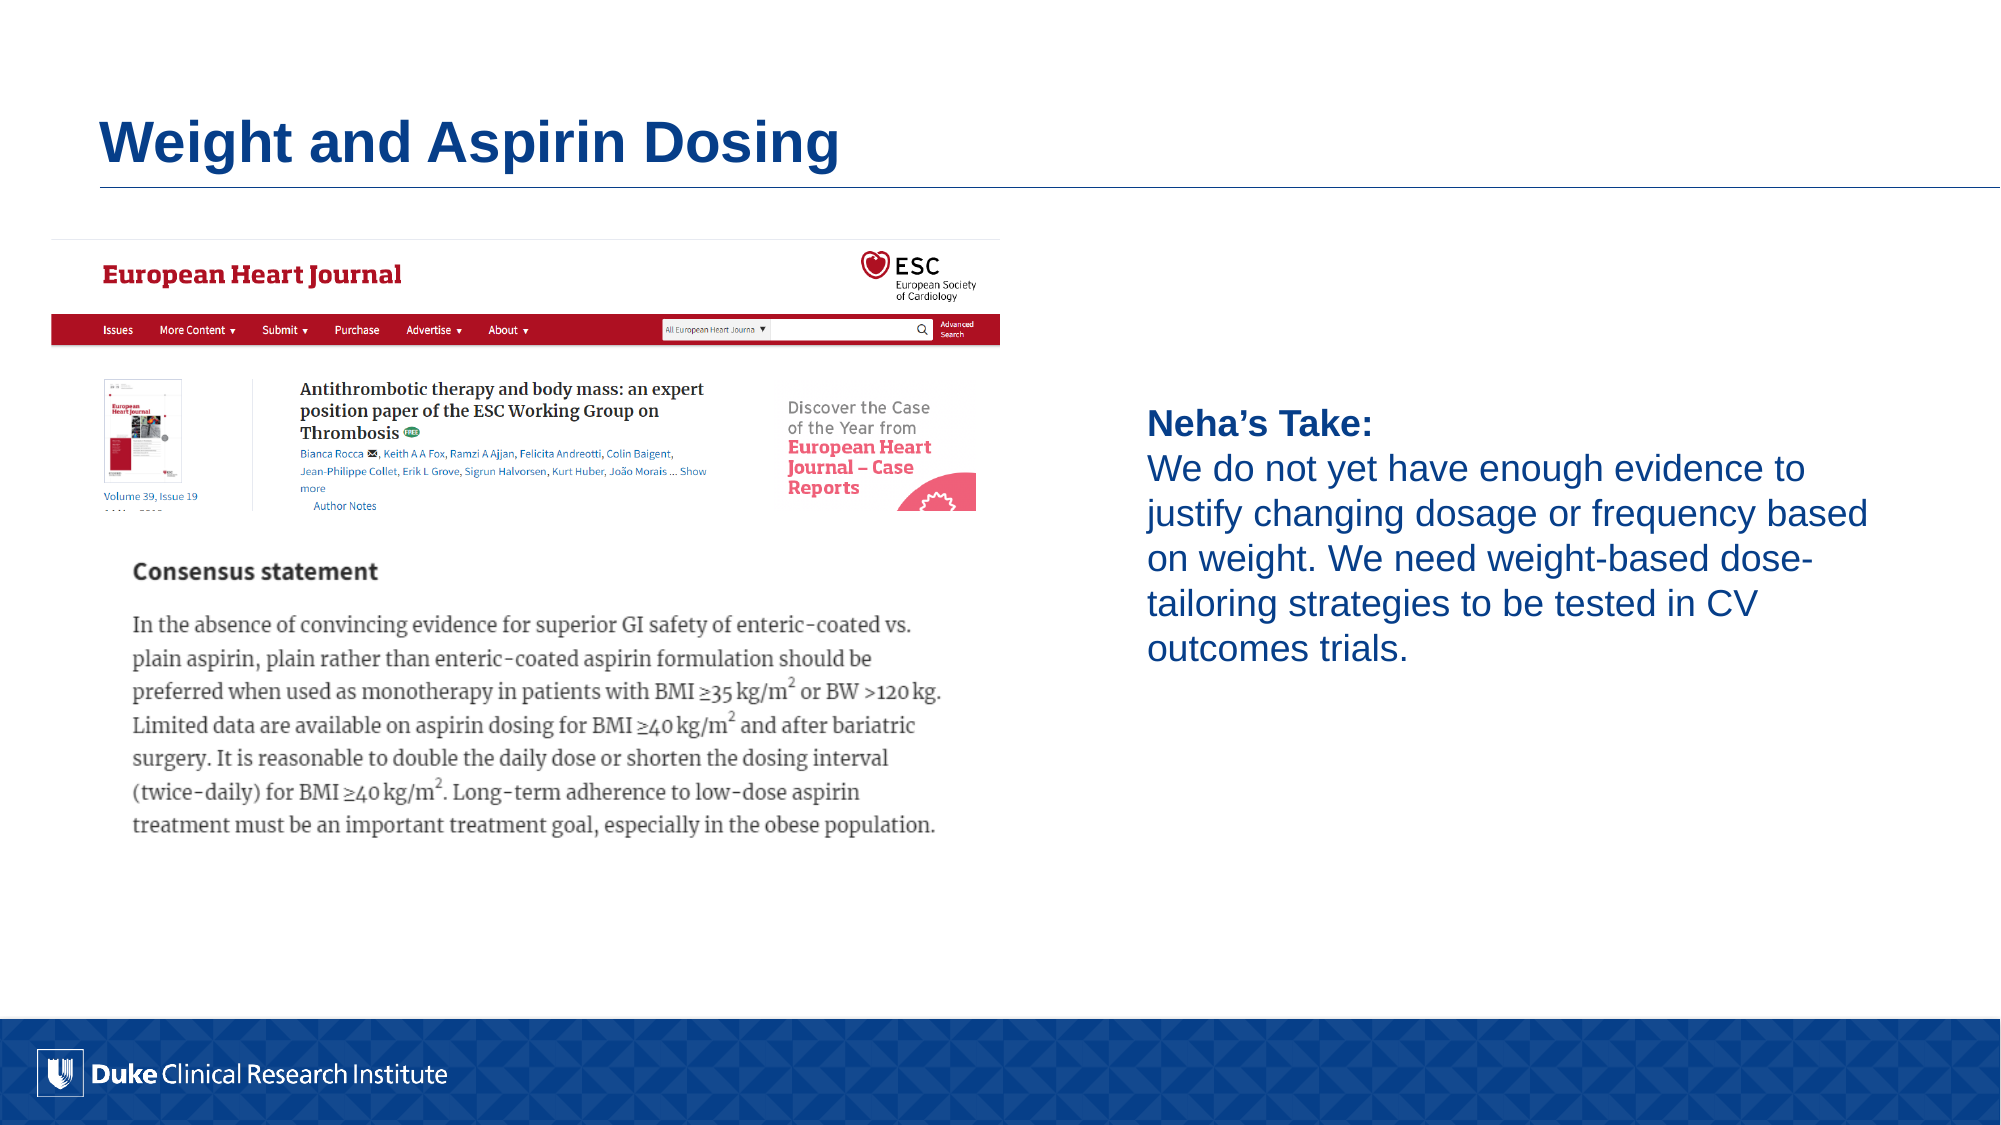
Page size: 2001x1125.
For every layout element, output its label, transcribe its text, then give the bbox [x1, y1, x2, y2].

text_box Neha’s Take: We do not yet have enough evidence to justify changing dosage or frequency based on weight. We need weight-based dose-tailoring strategies to be tested in CV outcomes trials. [1132, 391, 1927, 677]
picture [112, 535, 1001, 863]
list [51, 239, 1001, 511]
title Weight and Aspirin Dosing [99, 50, 1900, 175]
picture [37, 1049, 447, 1097]
